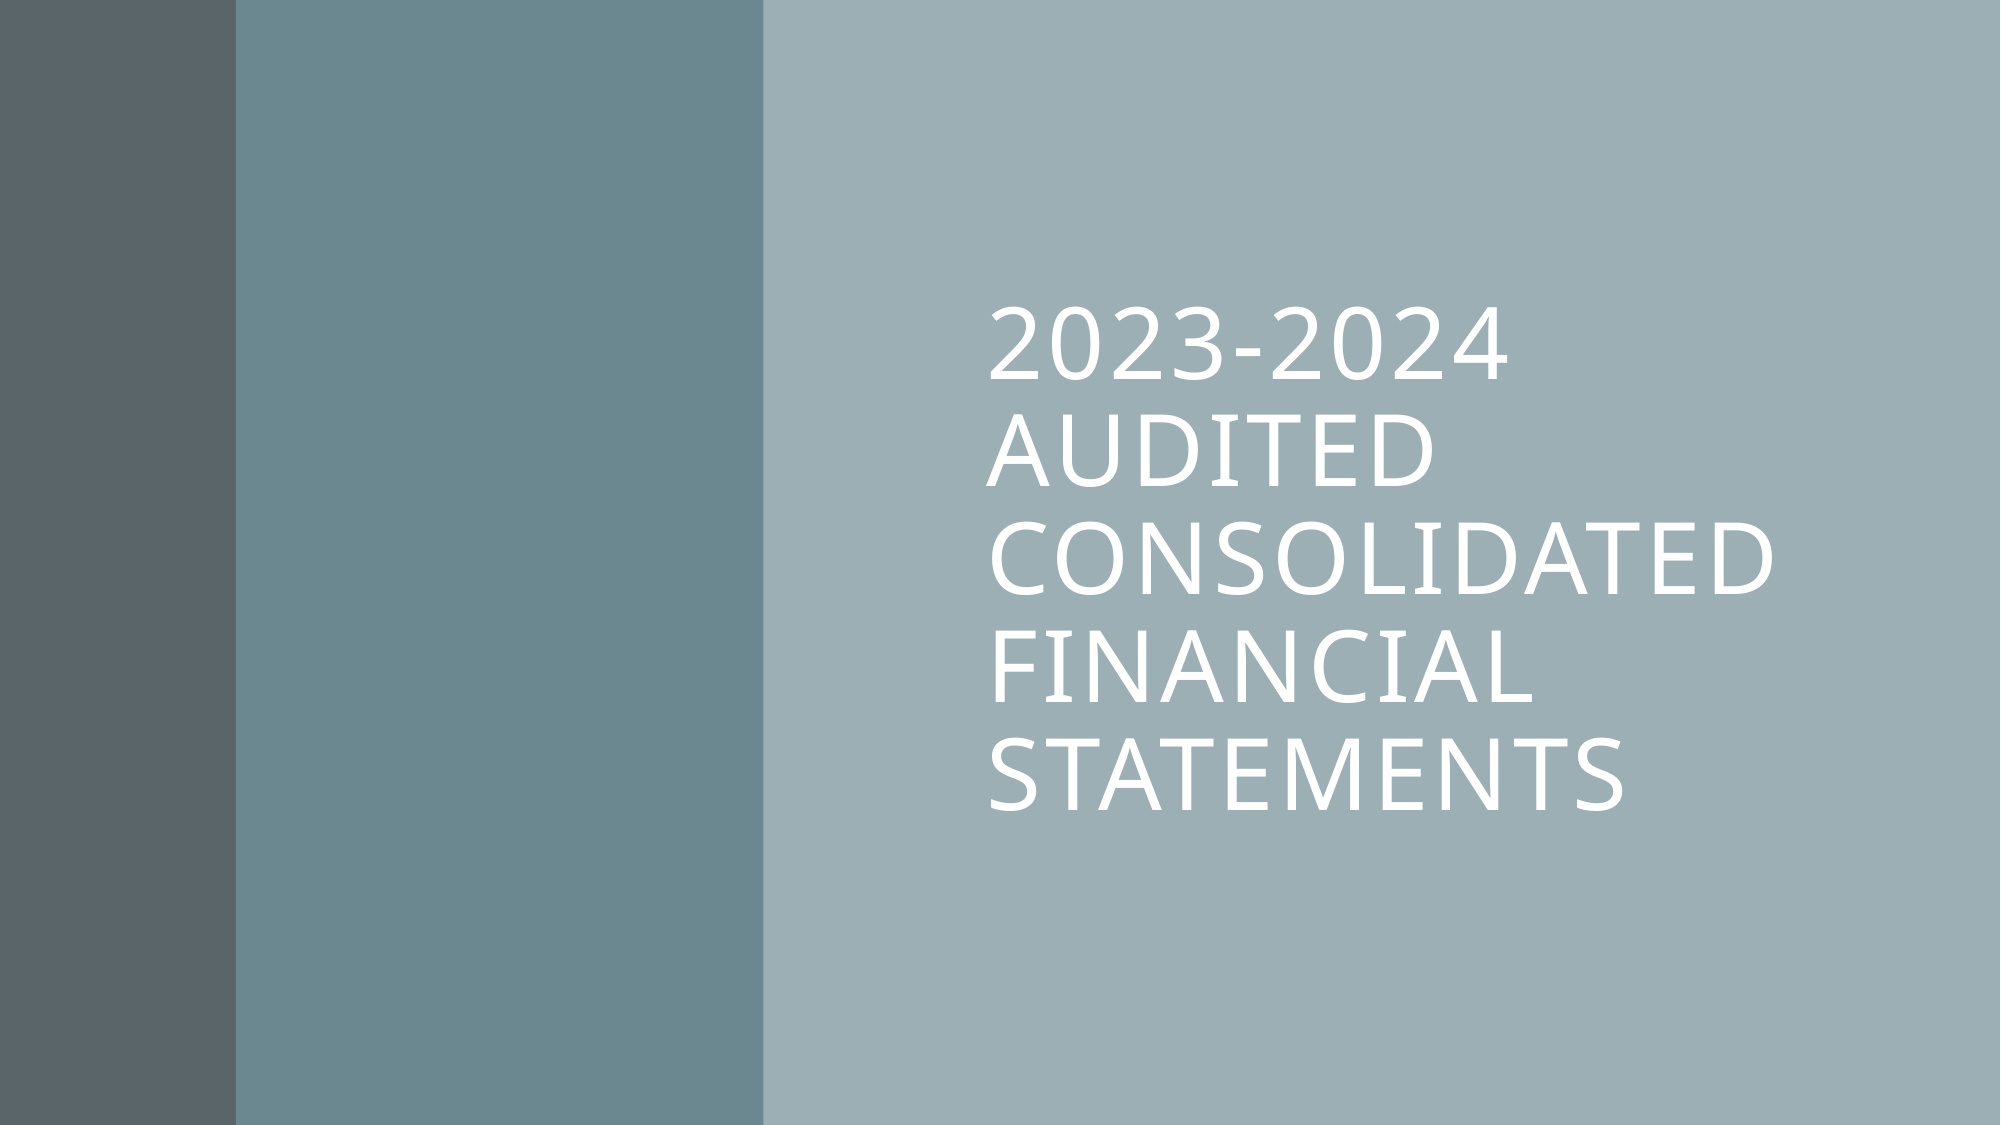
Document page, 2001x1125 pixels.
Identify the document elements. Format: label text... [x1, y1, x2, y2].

text_box [235, 0, 764, 1125]
title 2023-2024 Audited Consolidated Financial Statements [899, 160, 1871, 965]
text_box [0, 0, 235, 1125]
